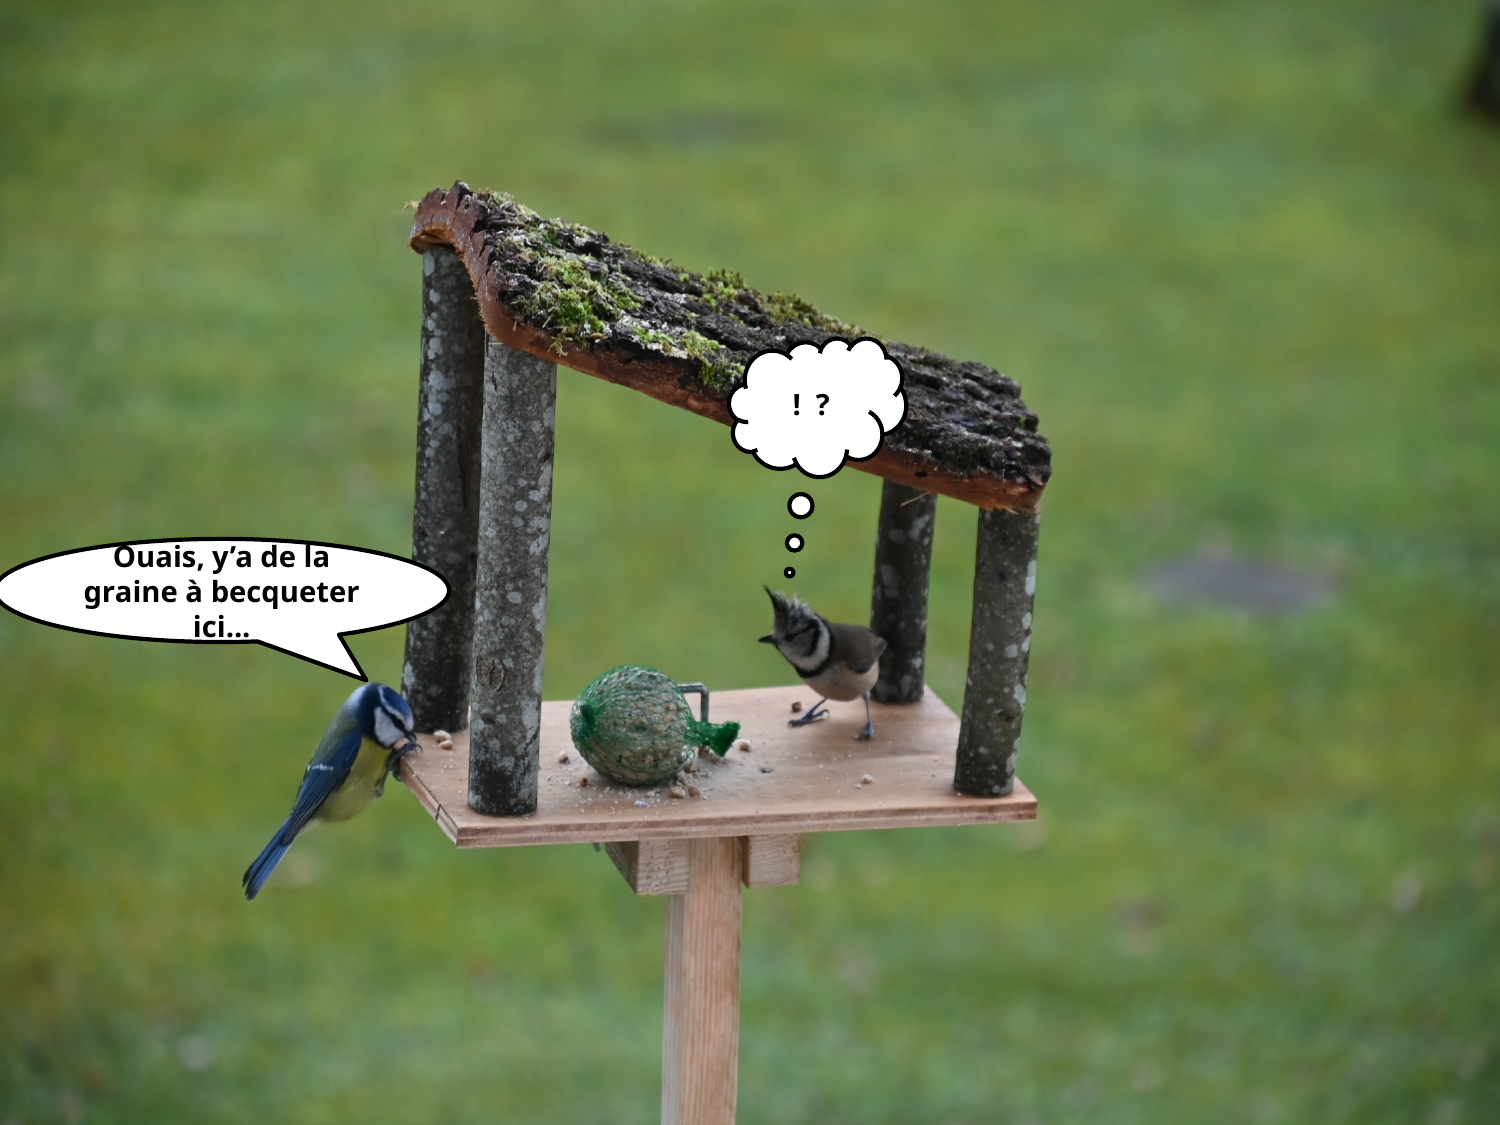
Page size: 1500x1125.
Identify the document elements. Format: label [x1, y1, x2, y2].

list [0, 0, 1500, 1125]
